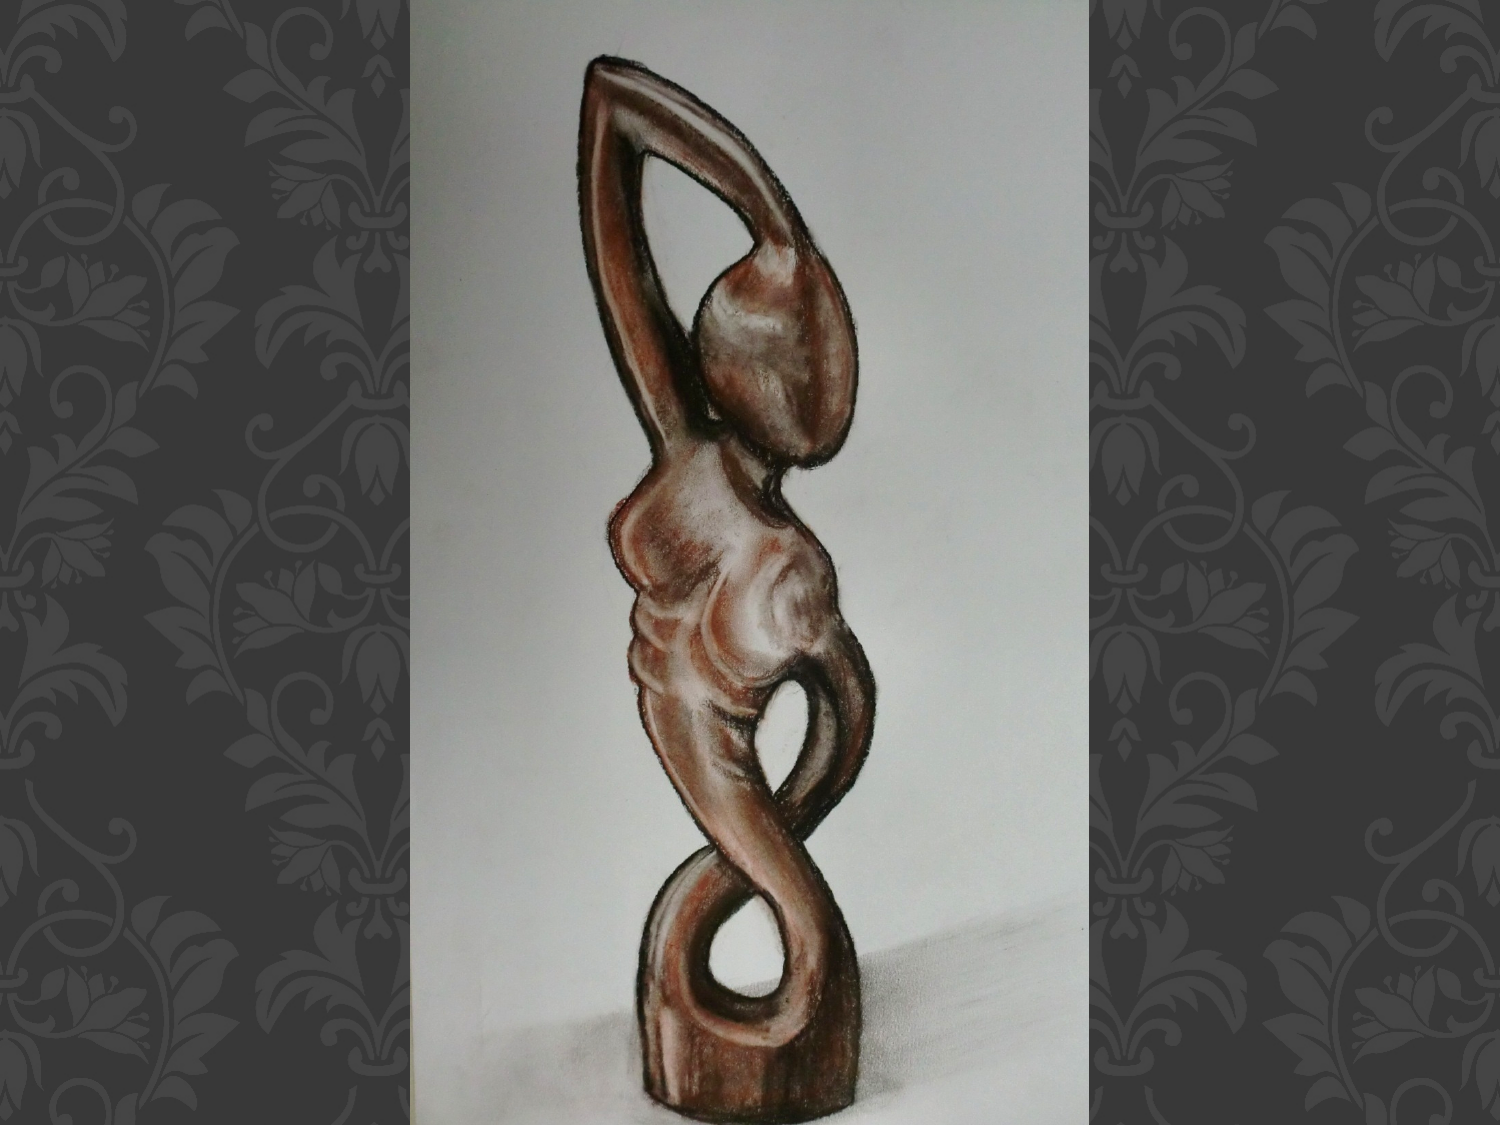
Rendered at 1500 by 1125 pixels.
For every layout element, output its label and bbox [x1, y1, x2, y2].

picture [410, 0, 1090, 1125]
